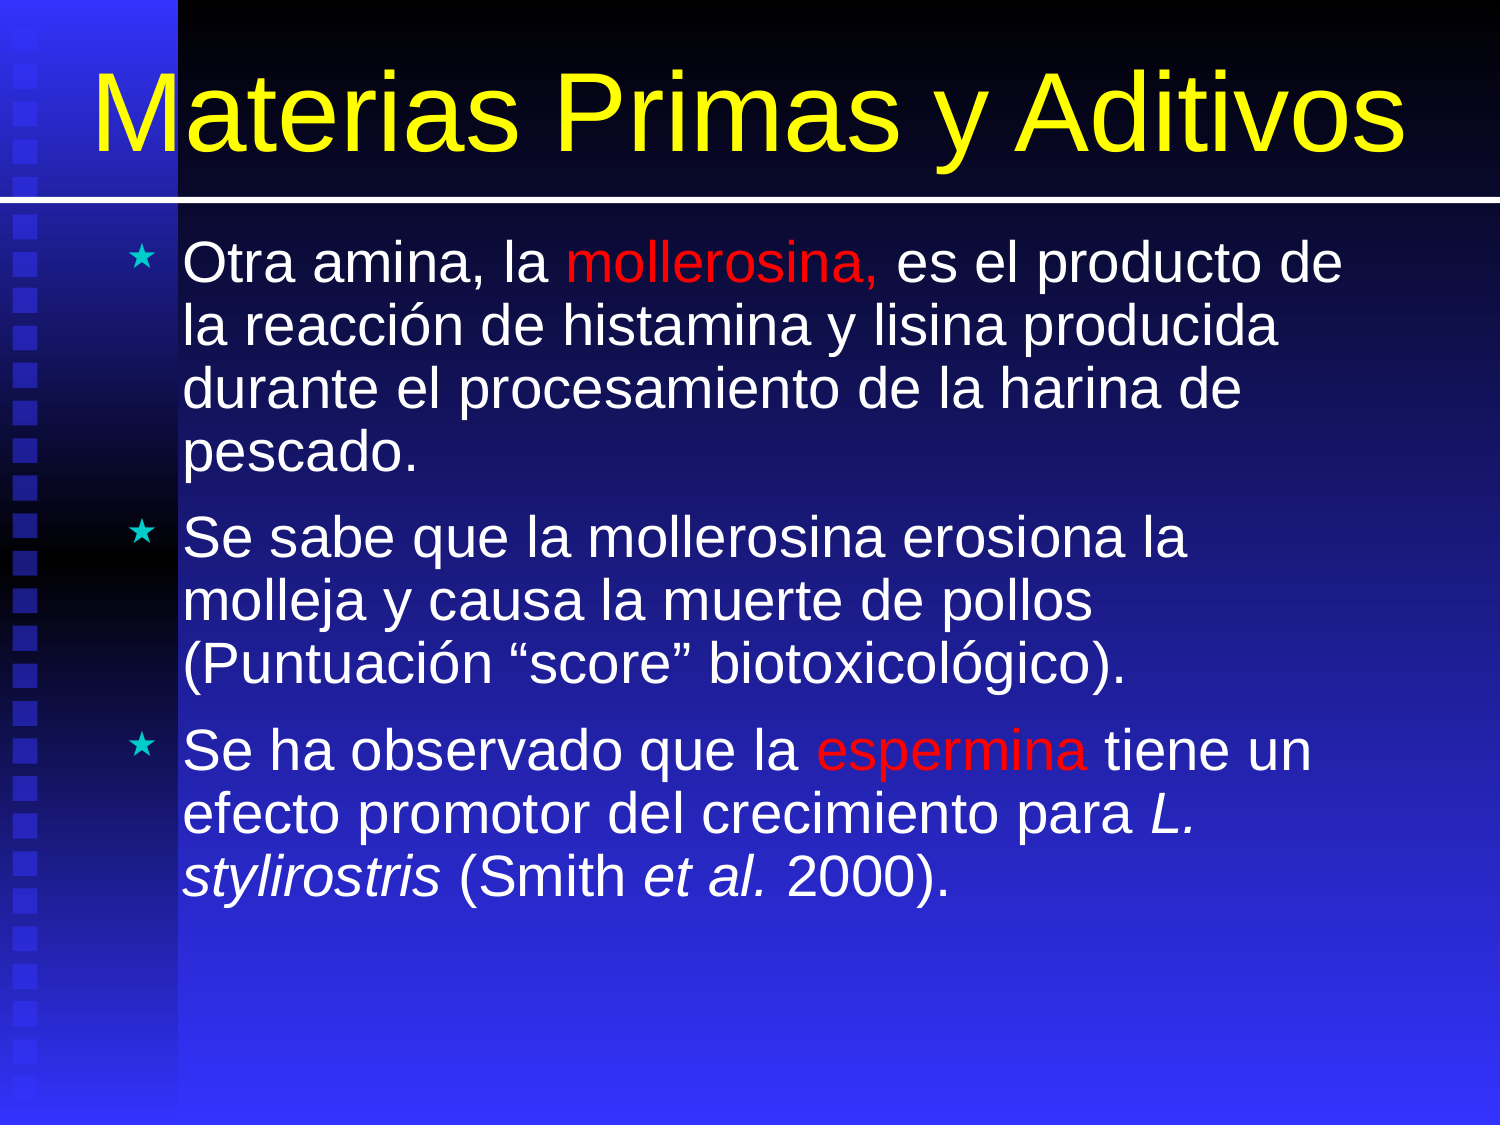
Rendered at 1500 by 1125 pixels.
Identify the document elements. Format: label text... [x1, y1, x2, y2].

list Otra amina, la mollerosina, es el producto de la reacción de histamina y lisina producida durante el procesamiento de la harina de pescado. Se sabe que la mollerosina erosiona la molleja y causa la muerte de pollos (Puntuación “score” biotoxicológico). Se ha observado que la espermina tiene un efecto promotor del crecimiento para L. stylirostris (Smith et al. 2000). [110, 224, 1376, 901]
title Materias Primas y Aditivos [0, 12, 1500, 201]
